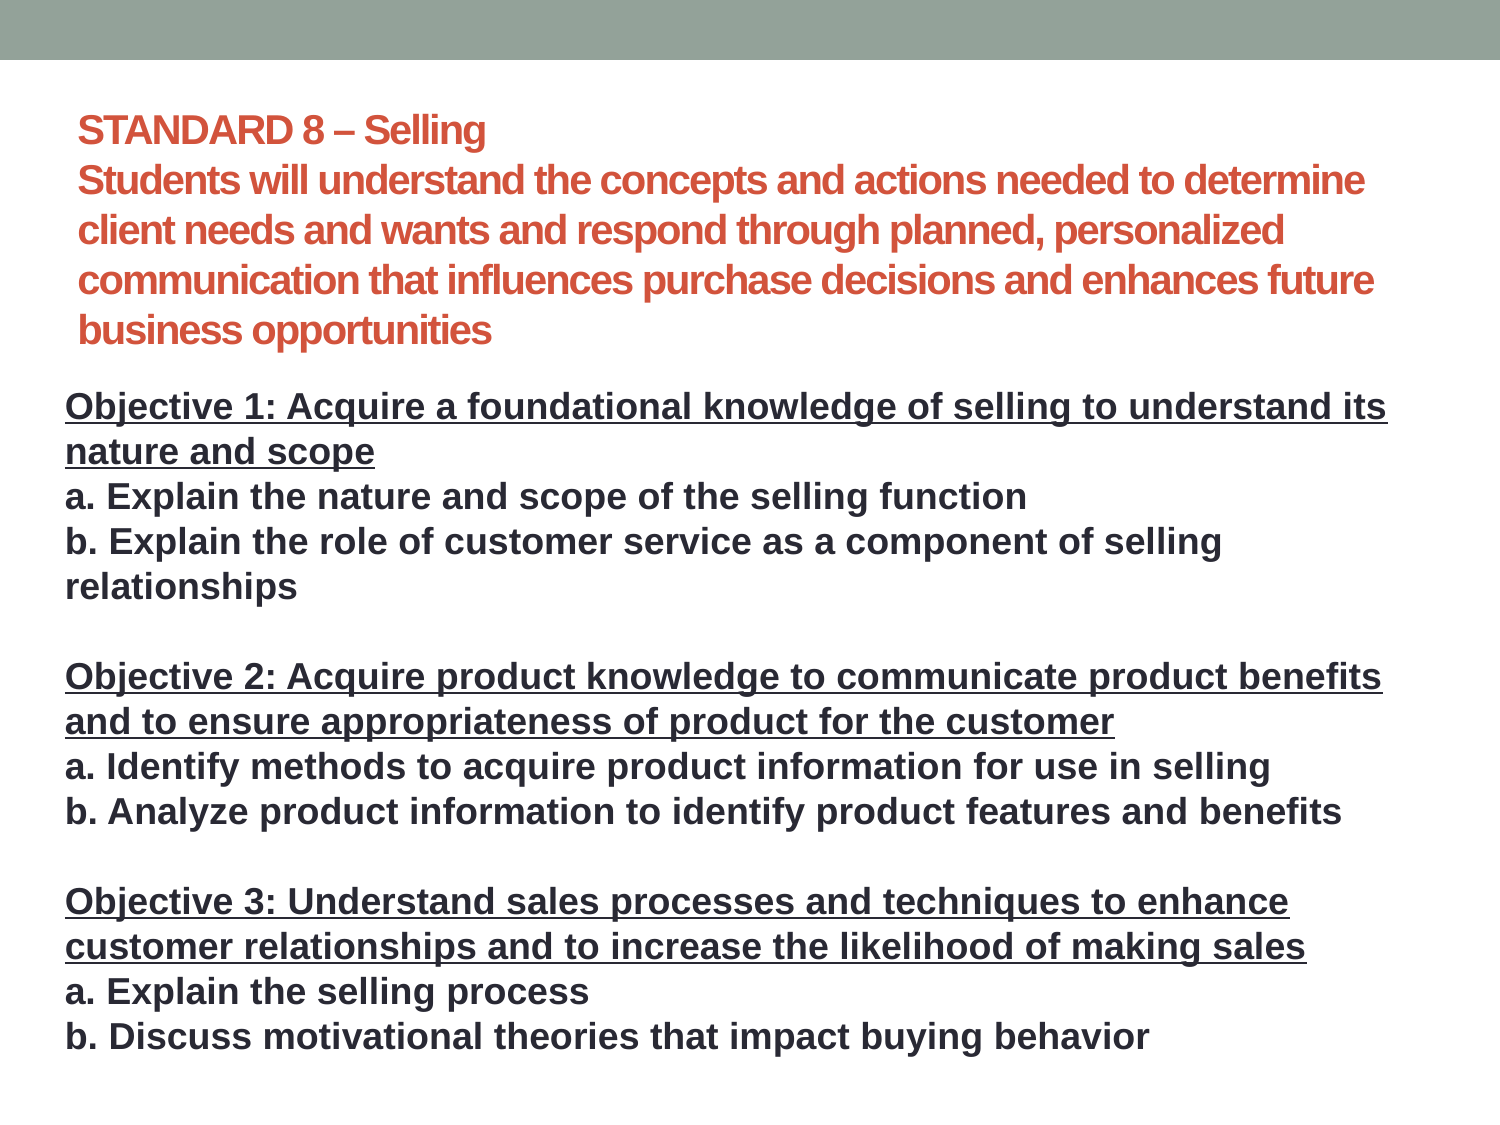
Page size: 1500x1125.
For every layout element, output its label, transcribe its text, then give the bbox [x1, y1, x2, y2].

title STANDARD 8 – Selling Students will understand the concepts and actions needed to determine client needs and wants and respond through planned, personalized communication that influences purchase decisions and enhances future business opportunities [62, 87, 1438, 369]
text_box Objective 1: Acquire a foundational knowledge of selling to understand its nature and scope a. Explain the nature and scope of the selling function b. Explain the role of customer service as a component of selling relationships Objective 2: Acquire product knowledge to communicate product benefits and to ensure appropriateness of product for the customer a. Identify methods to acquire product information for use in selling b. Analyze product information to identify product features and benefits Objective 3: Understand sales processes and techniques to enhance customer relationships and to increase the likelihood of making sales a. Explain the selling process b. Discuss motivational theories that impact buying behavior [49, 374, 1463, 1065]
